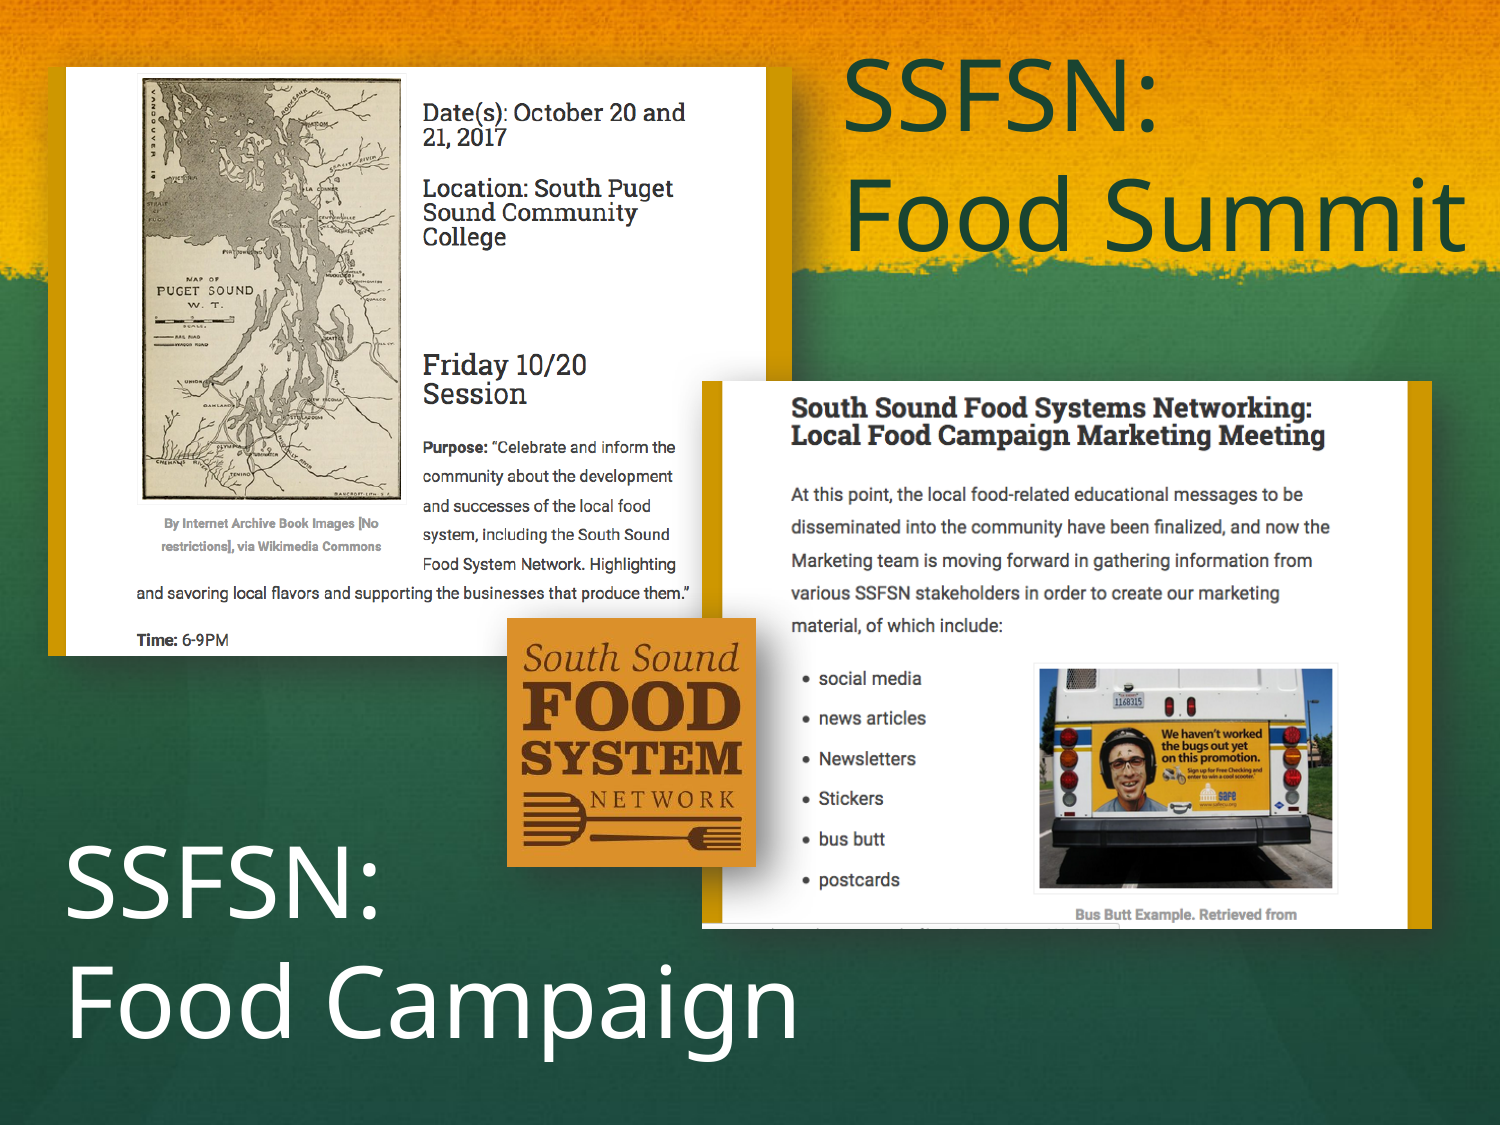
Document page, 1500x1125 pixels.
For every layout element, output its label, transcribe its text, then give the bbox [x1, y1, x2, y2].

title SSFSN: Food Summit [839, 67, 1500, 236]
text_box SSFSN: Food Campaign [48, 811, 945, 1067]
picture [0, 0, 1500, 1125]
